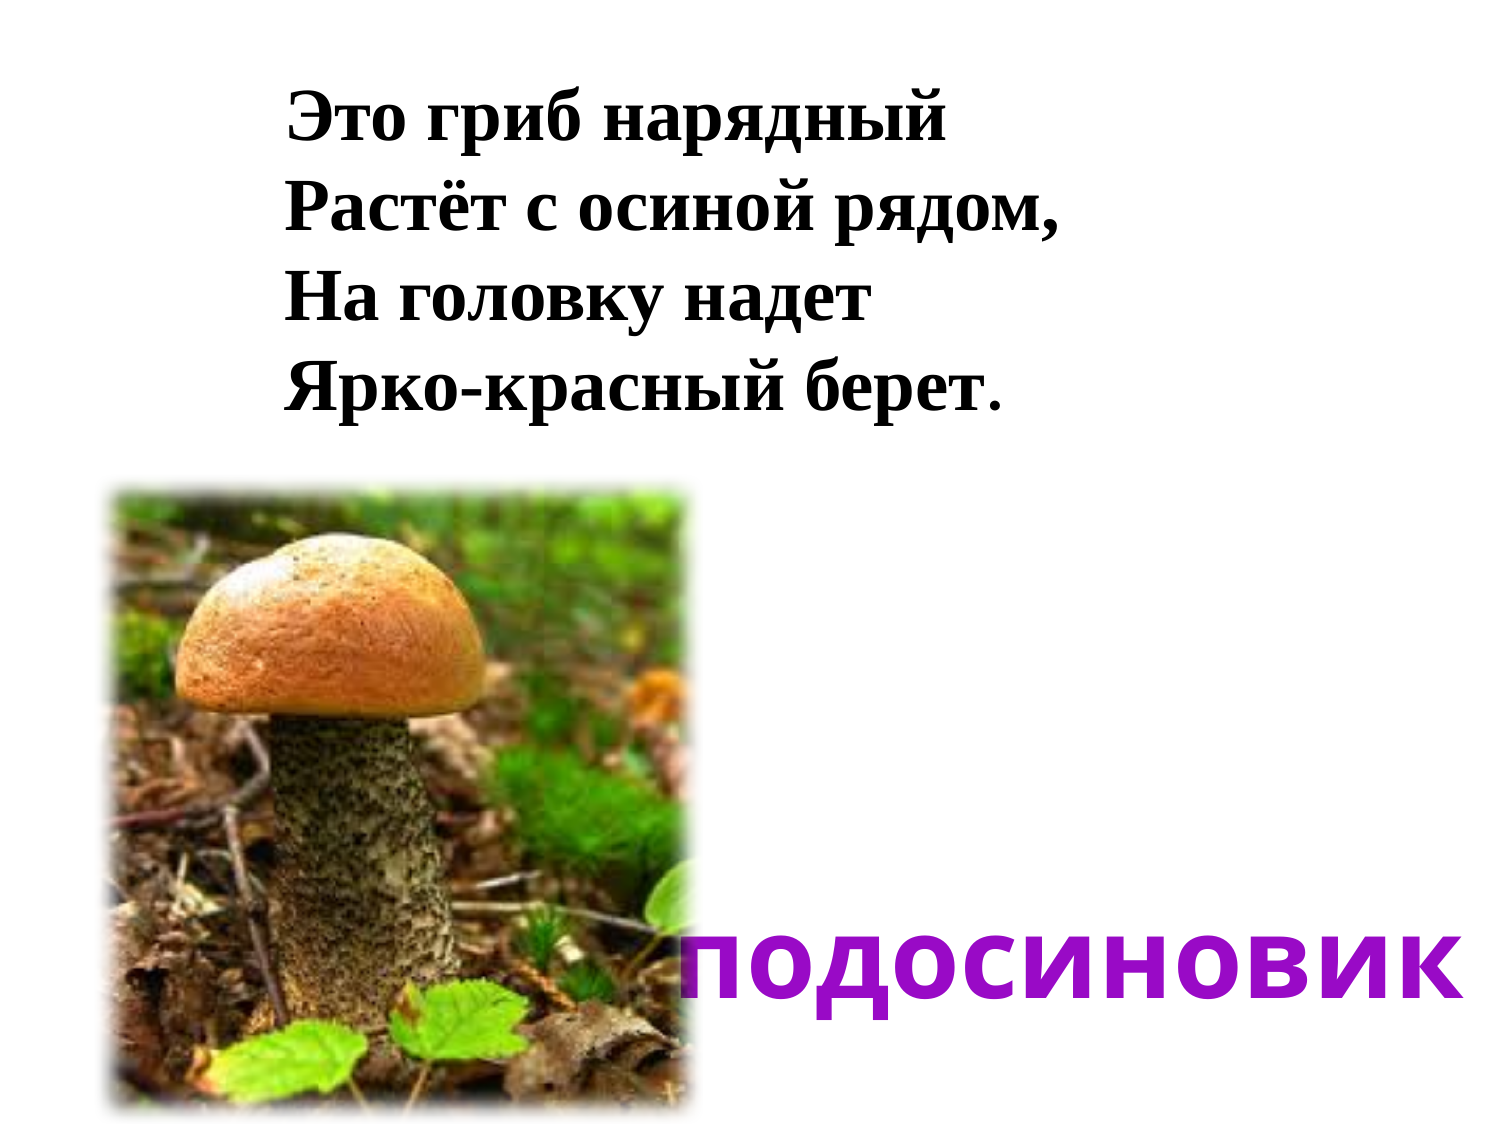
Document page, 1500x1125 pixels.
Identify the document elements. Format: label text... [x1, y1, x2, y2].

picture [93, 473, 704, 1125]
text_box подосиновик [707, 878, 1480, 1029]
text_box Это гриб нарядный Растёт с осиной рядом, На головку надет Ярко-красный берет. [269, 58, 1219, 434]
